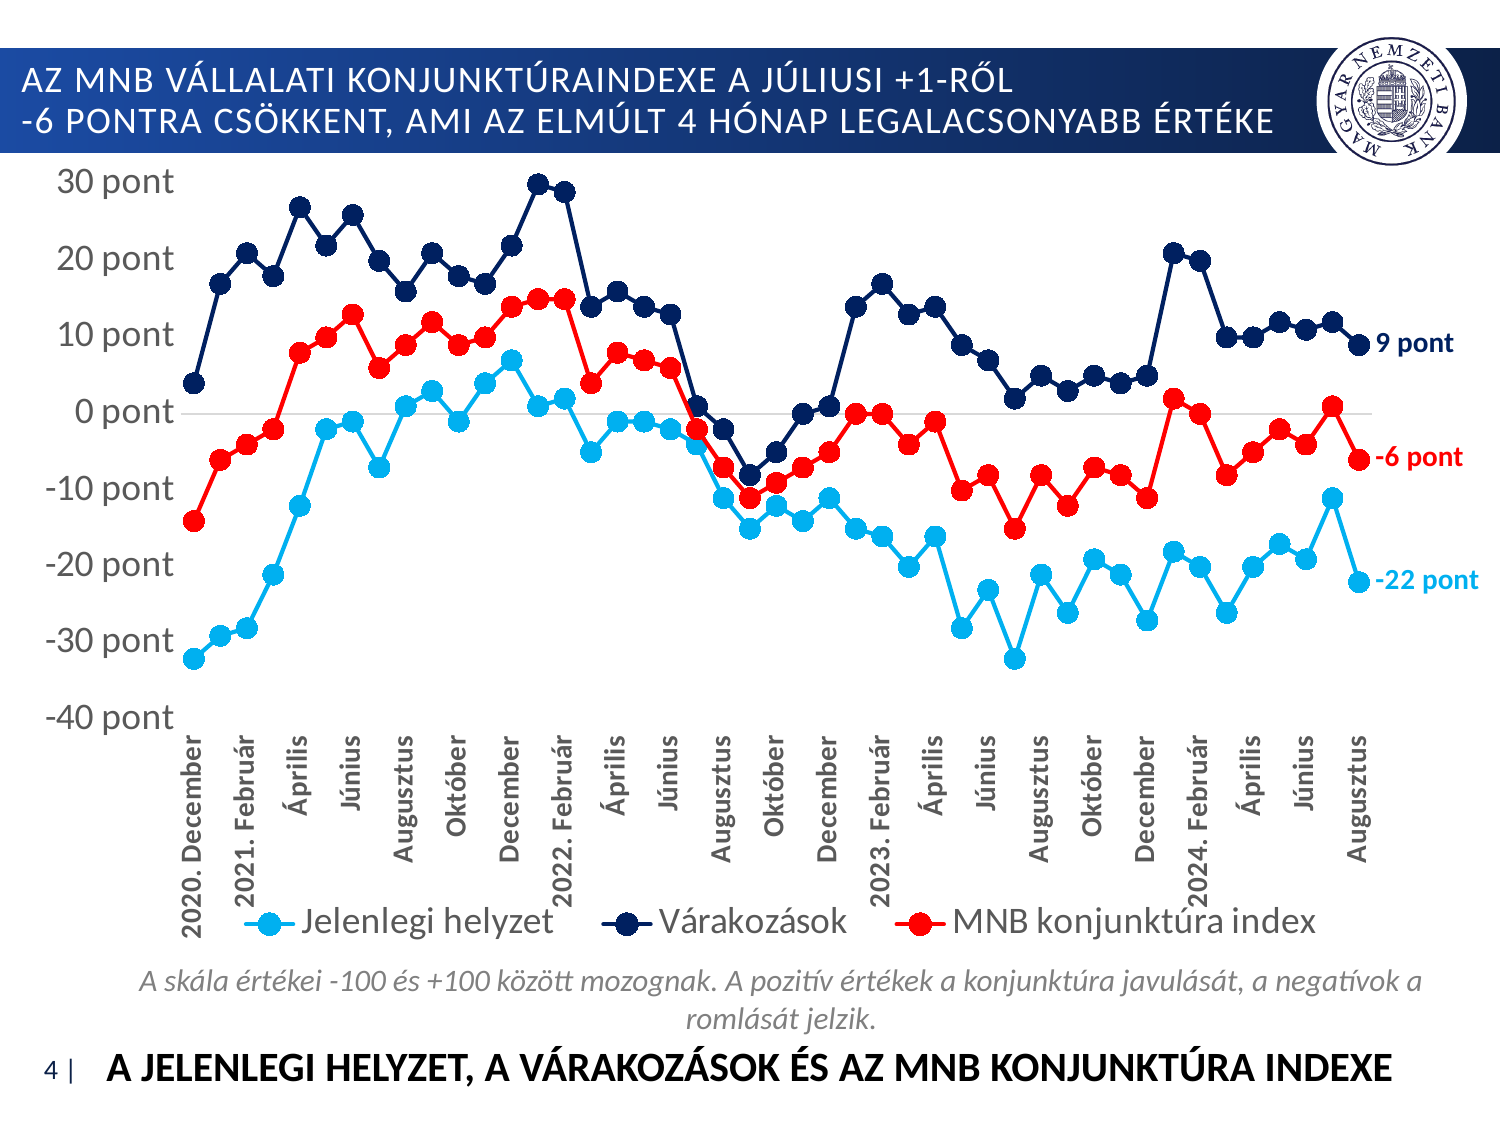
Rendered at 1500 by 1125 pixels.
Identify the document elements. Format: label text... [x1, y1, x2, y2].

text_box A jelenlegi helyzet, a várakozások és az MNB konjunktúra indexe [2, 1031, 1498, 1097]
text_box A skála értékei -100 és +100 között mozognak. A pozitív értékek a konjunktúra javulását, a negatívok a romlását jelzik. [97, 954, 1467, 1043]
title Az mnb vállalati konjunktúraindexe a júliusi +1-ről -6 pontra csökkent, ami az elmúlt 4 hónap legalacsonyabb értéke [6, 50, 1302, 151]
picture [1327, 36, 1457, 151]
chart [2, 151, 1498, 954]
